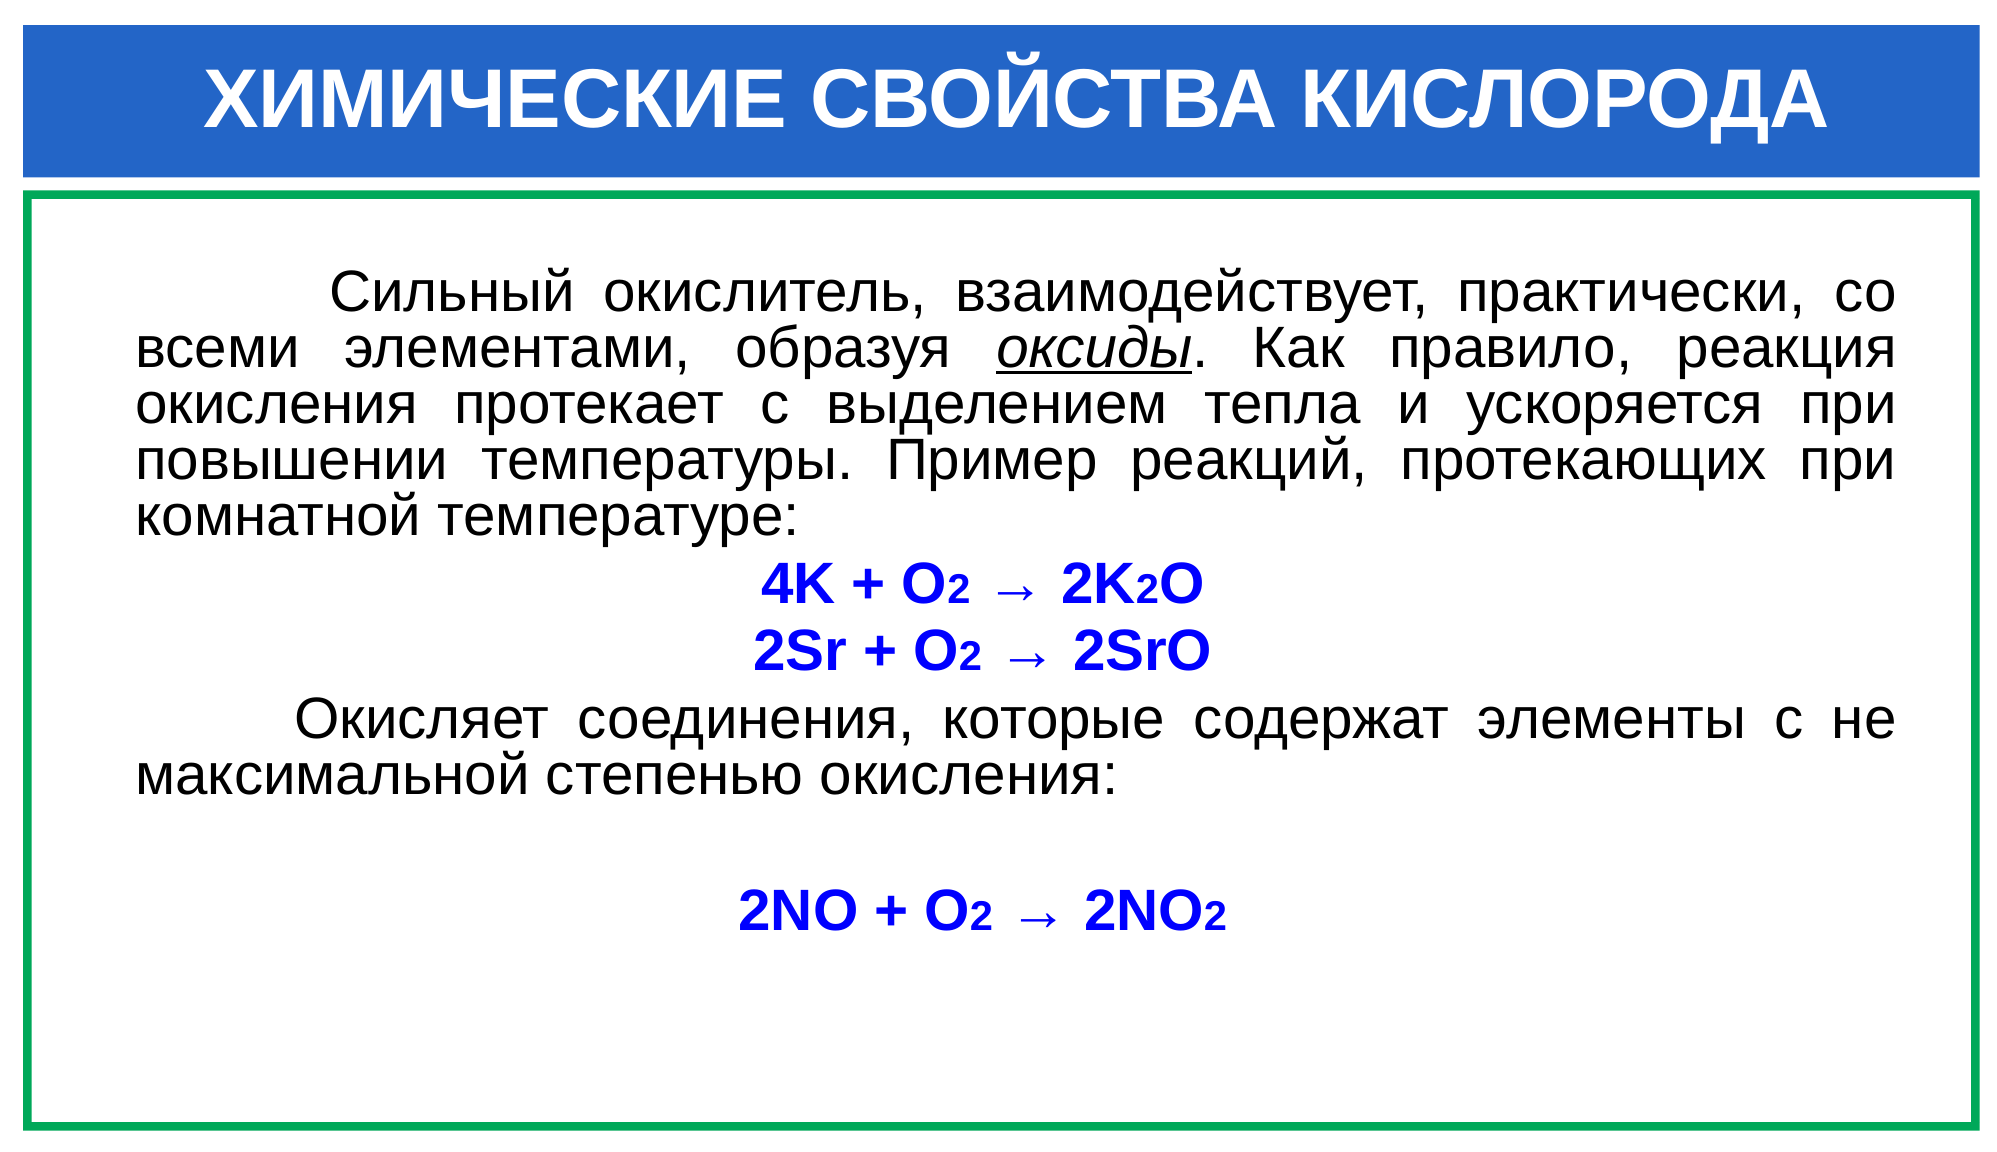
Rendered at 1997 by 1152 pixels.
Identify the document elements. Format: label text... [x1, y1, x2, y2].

text_box Сильный окислитель, взаимодействует, практически, со всеми элементами, образуя оксиды. Как правило, реакция окисления протекает с выделением тепла и ускоряется при повышении температуры. Пример реакций, протекающих при комнатной температуре: 4K + O2 → 2K2O 2Sr + O2 → 2SrO Окисляет соединения, которые содержат элементы с не максимальной степенью окисления: 2NO + O2 → 2NO2 [53, 259, 1913, 1047]
text_box ХИМИЧЕСКИЕ СВОЙСТВА КИСЛОРОДА [37, 36, 1997, 152]
